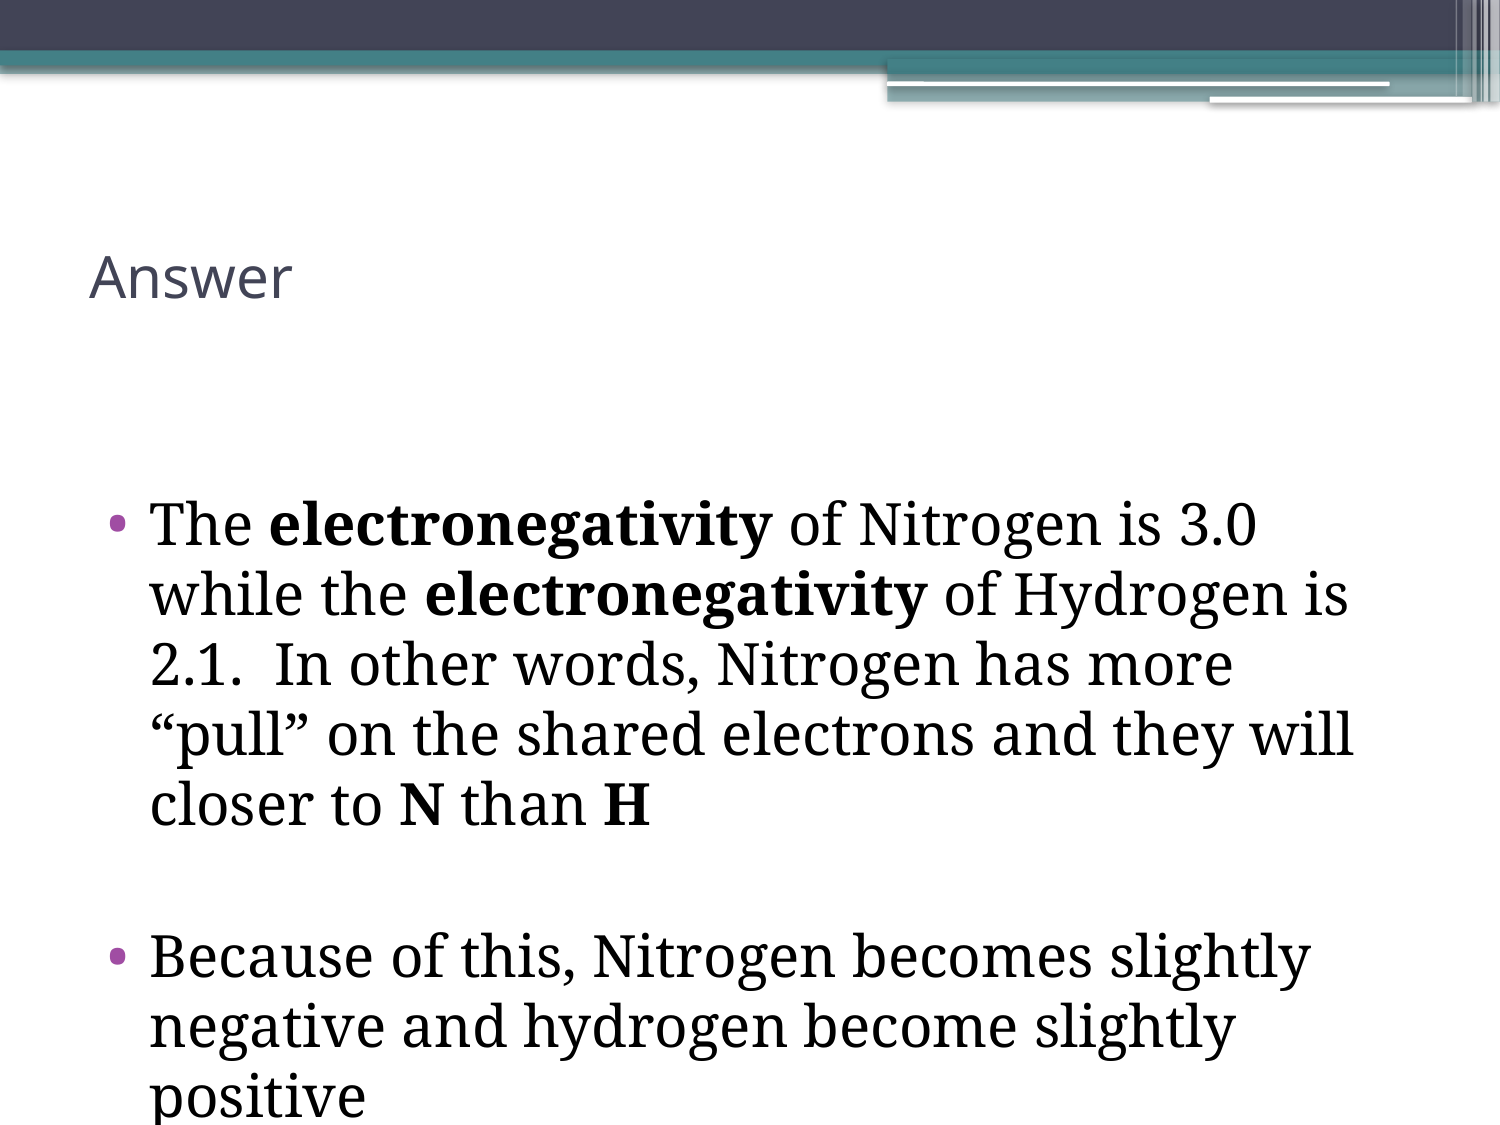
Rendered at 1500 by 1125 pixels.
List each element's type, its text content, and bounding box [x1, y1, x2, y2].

title Answer [75, 187, 1425, 363]
list The electronegativity of Nitrogen is 3.0 while the electronegativity of Hydrogen is 2.1. In other words, Nitrogen has more “pull” on the shared electrons and they will closer to N than H Because of this, Nitrogen becomes slightly negative and hydrogen become slightly positive [75, 479, 1425, 1079]
